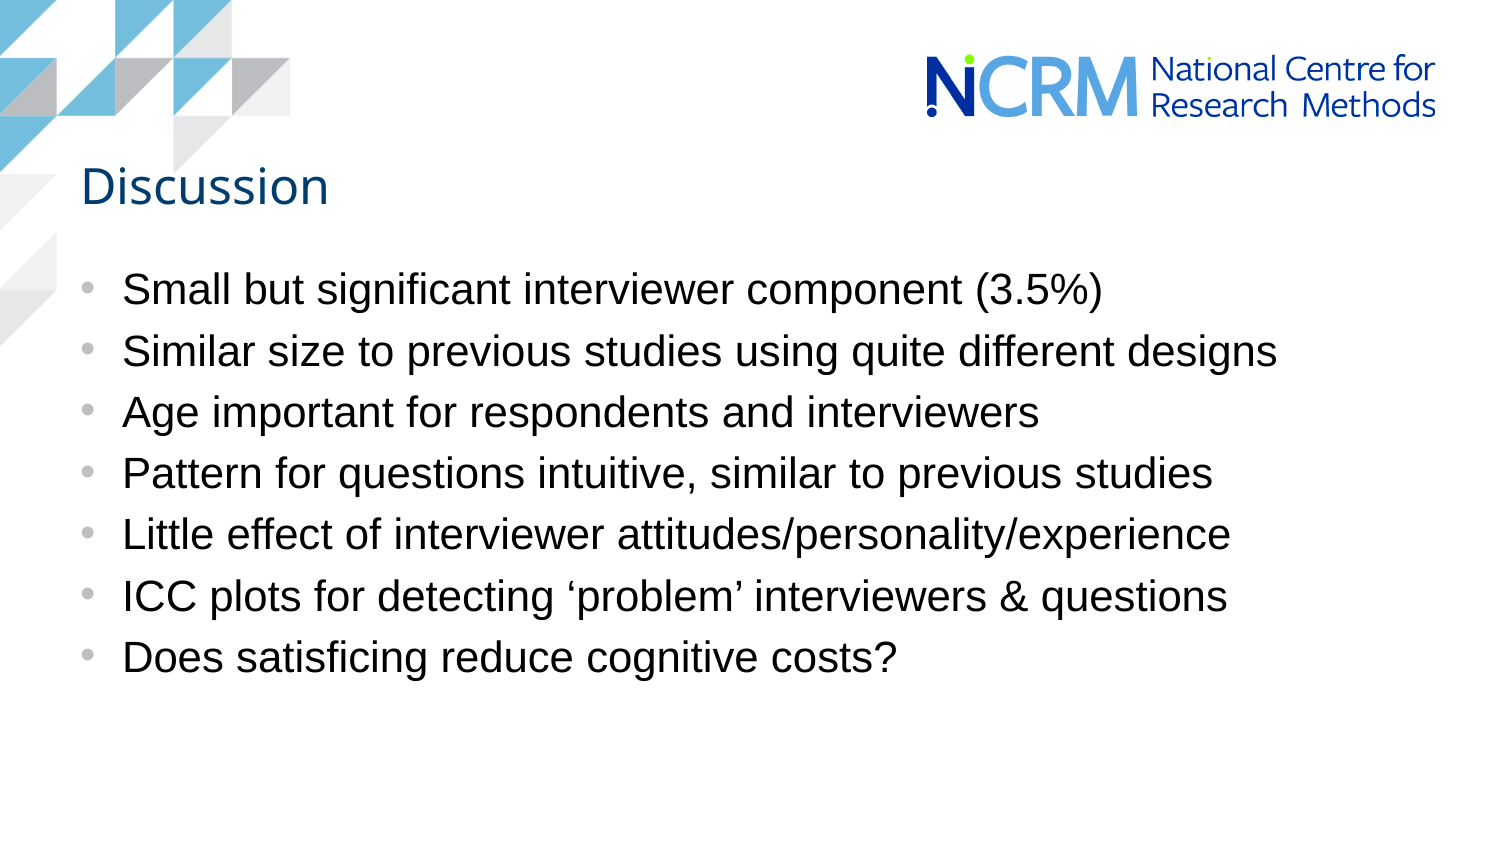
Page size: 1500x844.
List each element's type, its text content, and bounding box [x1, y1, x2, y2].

picture [927, 54, 1436, 117]
picture [0, 0, 295, 350]
list Small but significant interviewer component (3.5%) Similar size to previous studies using quite different designs Age important for respondents and interviewers Pattern for questions intuitive, similar to previous studies Little effect of interviewer attitudes/personality/experience ICC plots for detecting ‘problem’ interviewers & questions Does satisficing reduce cognitive costs? [64, 253, 1425, 777]
title Discussion [64, 147, 1425, 245]
